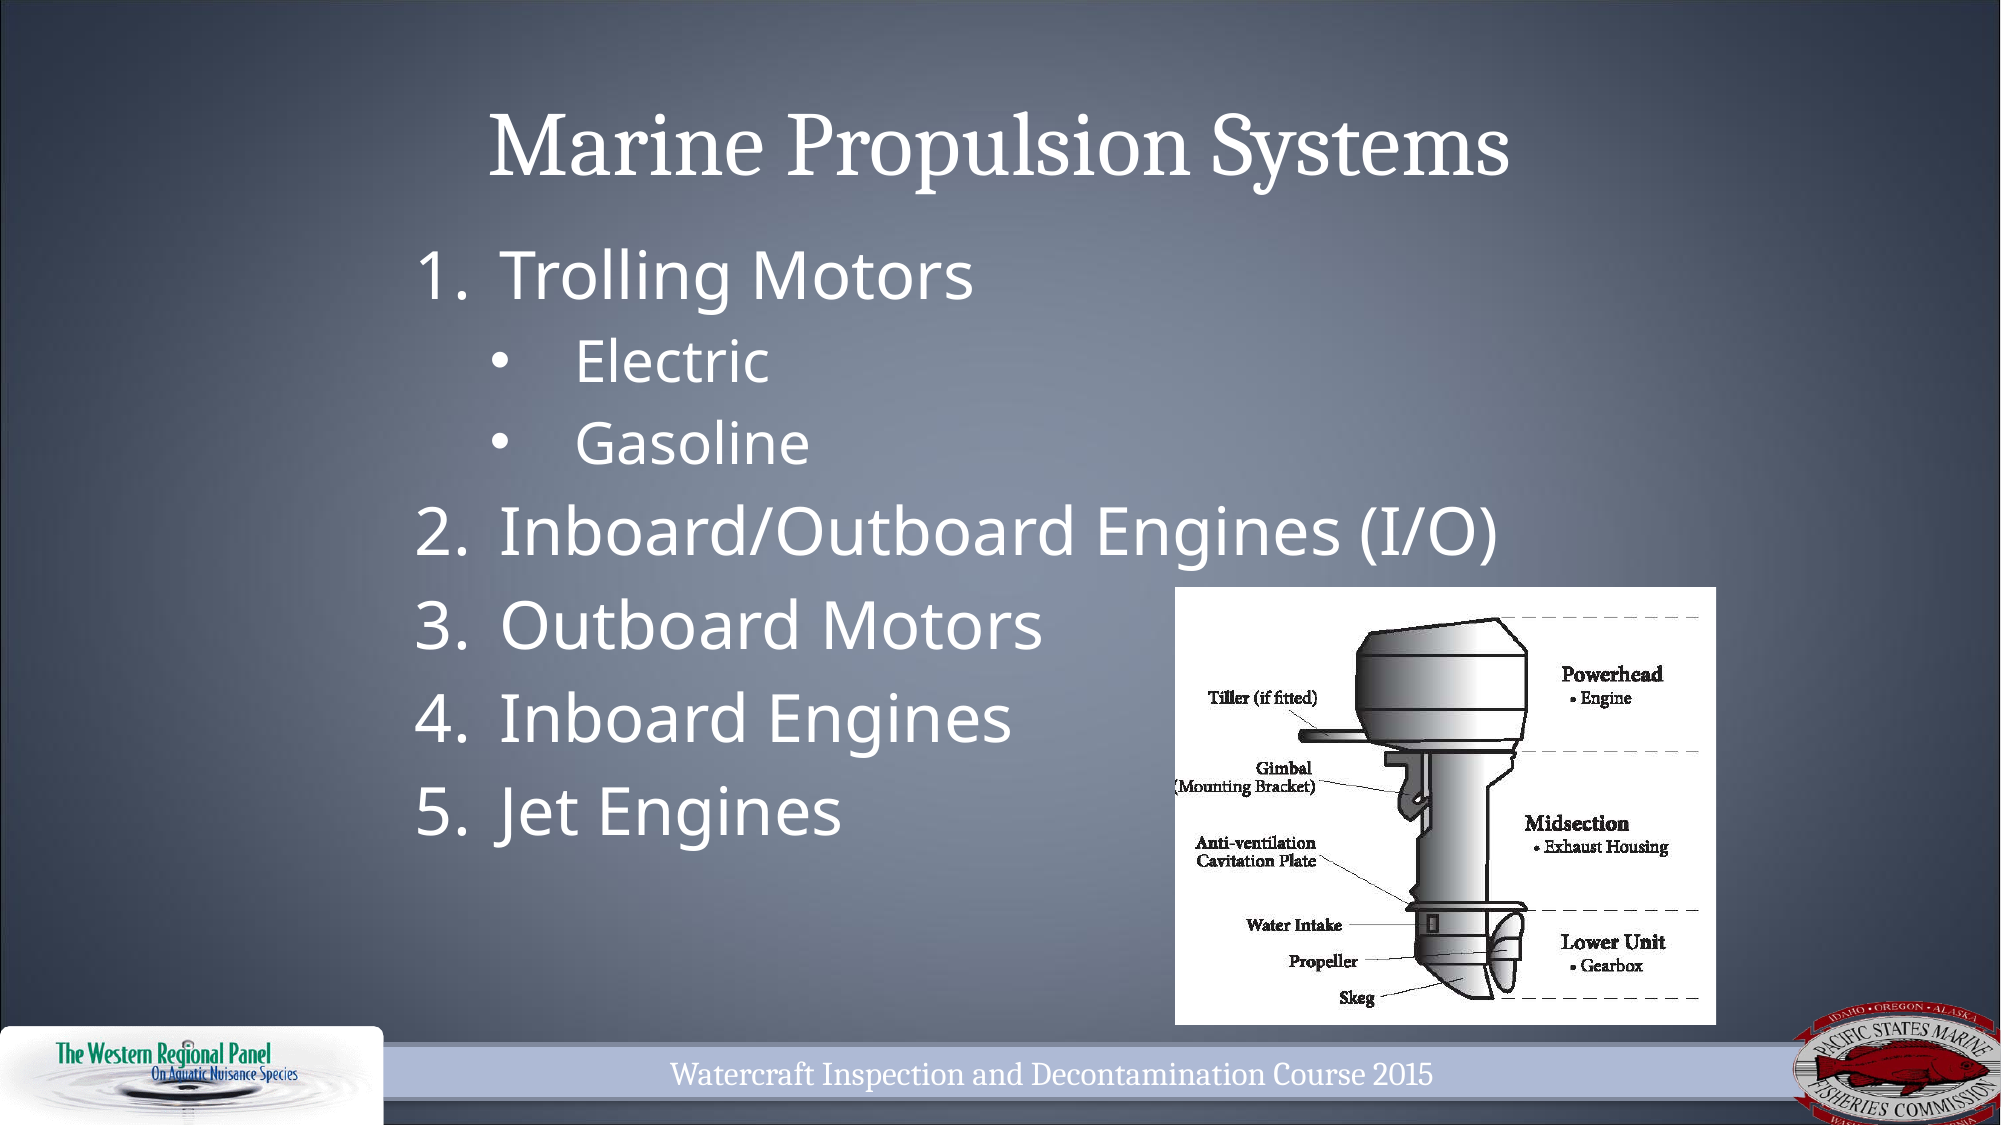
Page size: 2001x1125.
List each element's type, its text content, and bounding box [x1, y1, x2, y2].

title Marine Propulsion Systems [99, 45, 1900, 233]
list Trolling Motors Electric Gasoline Inboard/Outboard Engines (I/O) Outboard Motors Inboard Engines Jet Engines [399, 224, 1750, 1100]
picture [0, 0, 2001, 1125]
